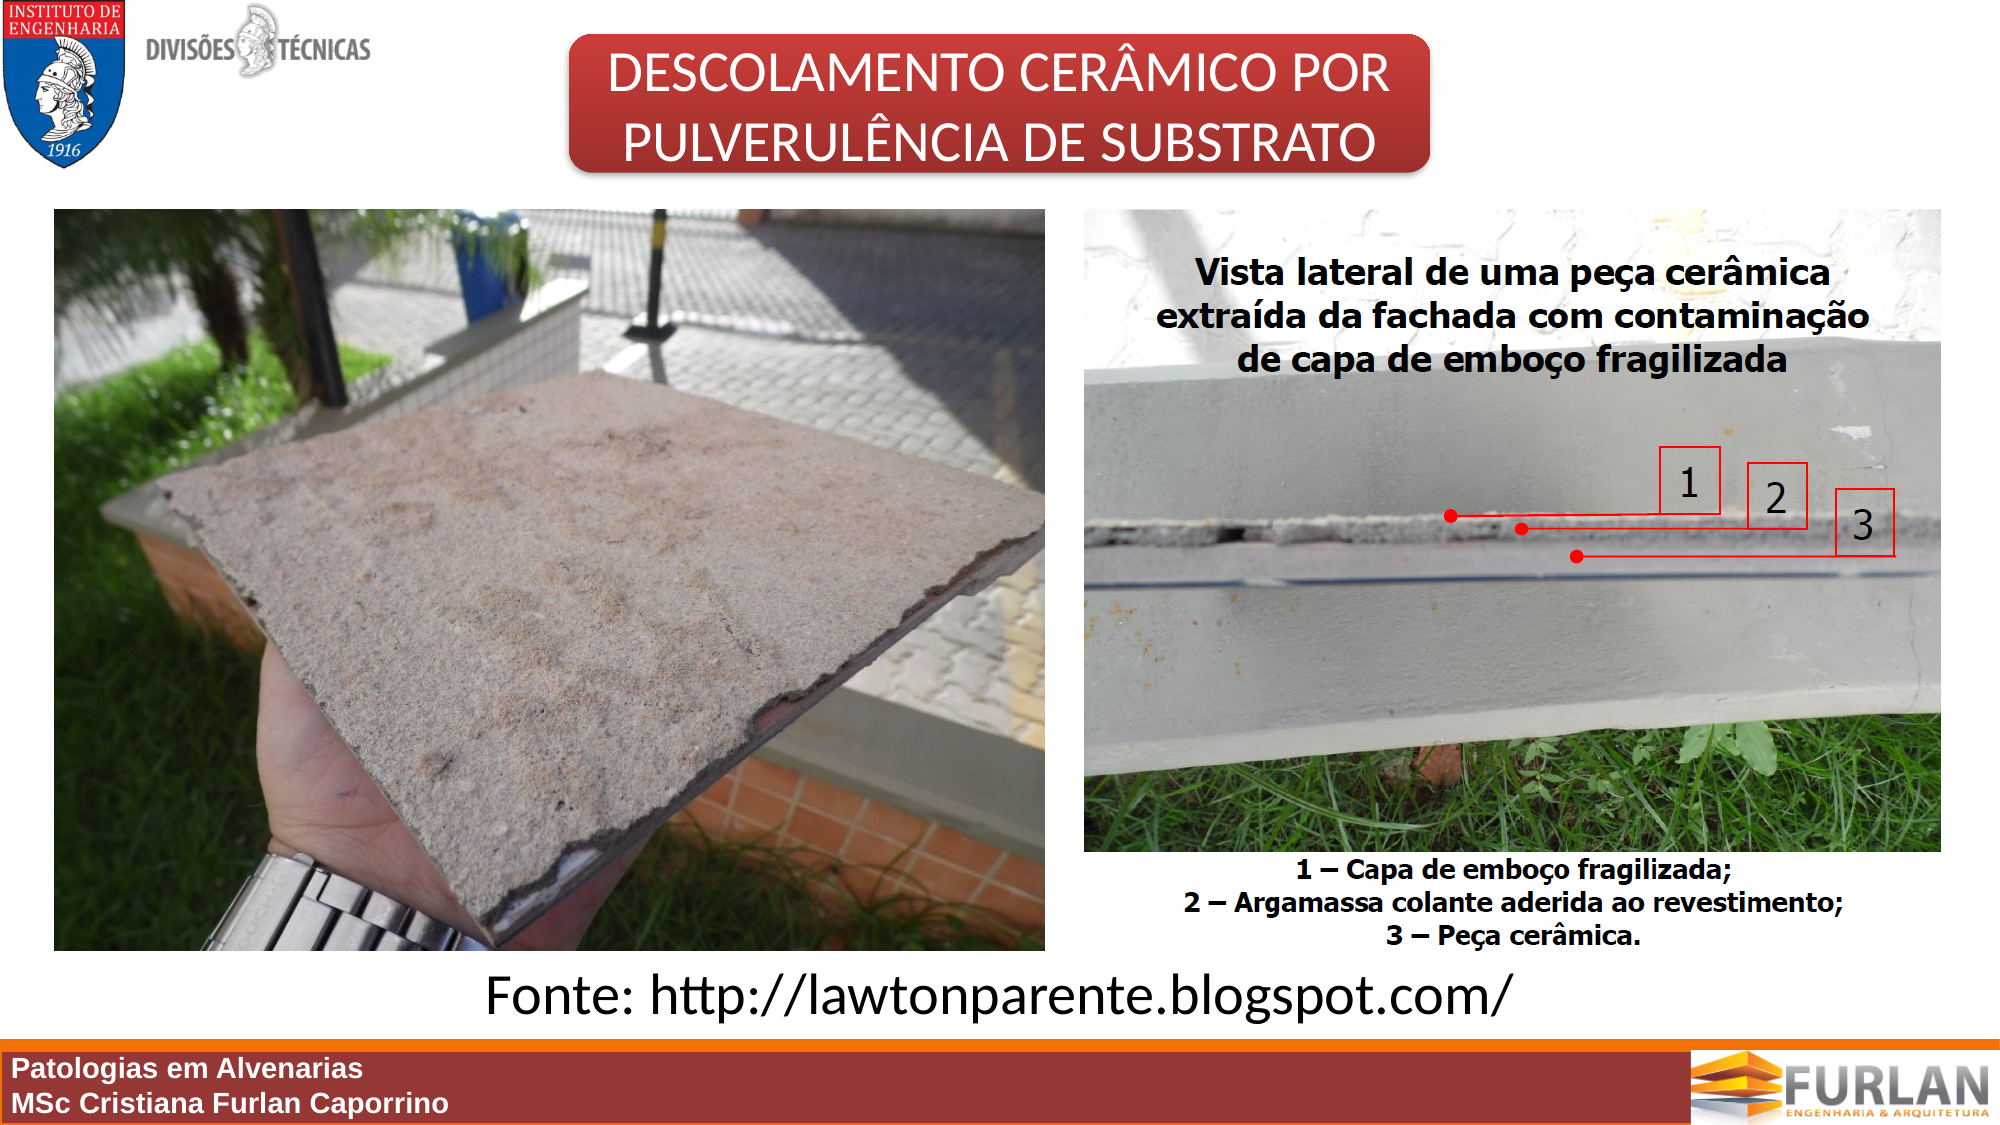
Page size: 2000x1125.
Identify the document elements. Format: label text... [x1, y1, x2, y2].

picture [54, 209, 1045, 952]
picture [1082, 209, 1942, 952]
text_box [0, 1039, 2000, 1050]
picture [1690, 1049, 2000, 1125]
text_box DESCOLAMENTO CERÂMICO POR PULVERULÊNCIA DE SUBSTRATO [569, 34, 1431, 173]
text_box Fonte: http://lawtonparente.blogspot.com/ [194, 949, 1805, 1034]
picture [0, 0, 386, 169]
text_box [573, 1050, 1688, 1125]
text_box Patologias em Alvenarias MSc Cristiana Furlan Caporrino [0, 1050, 573, 1125]
